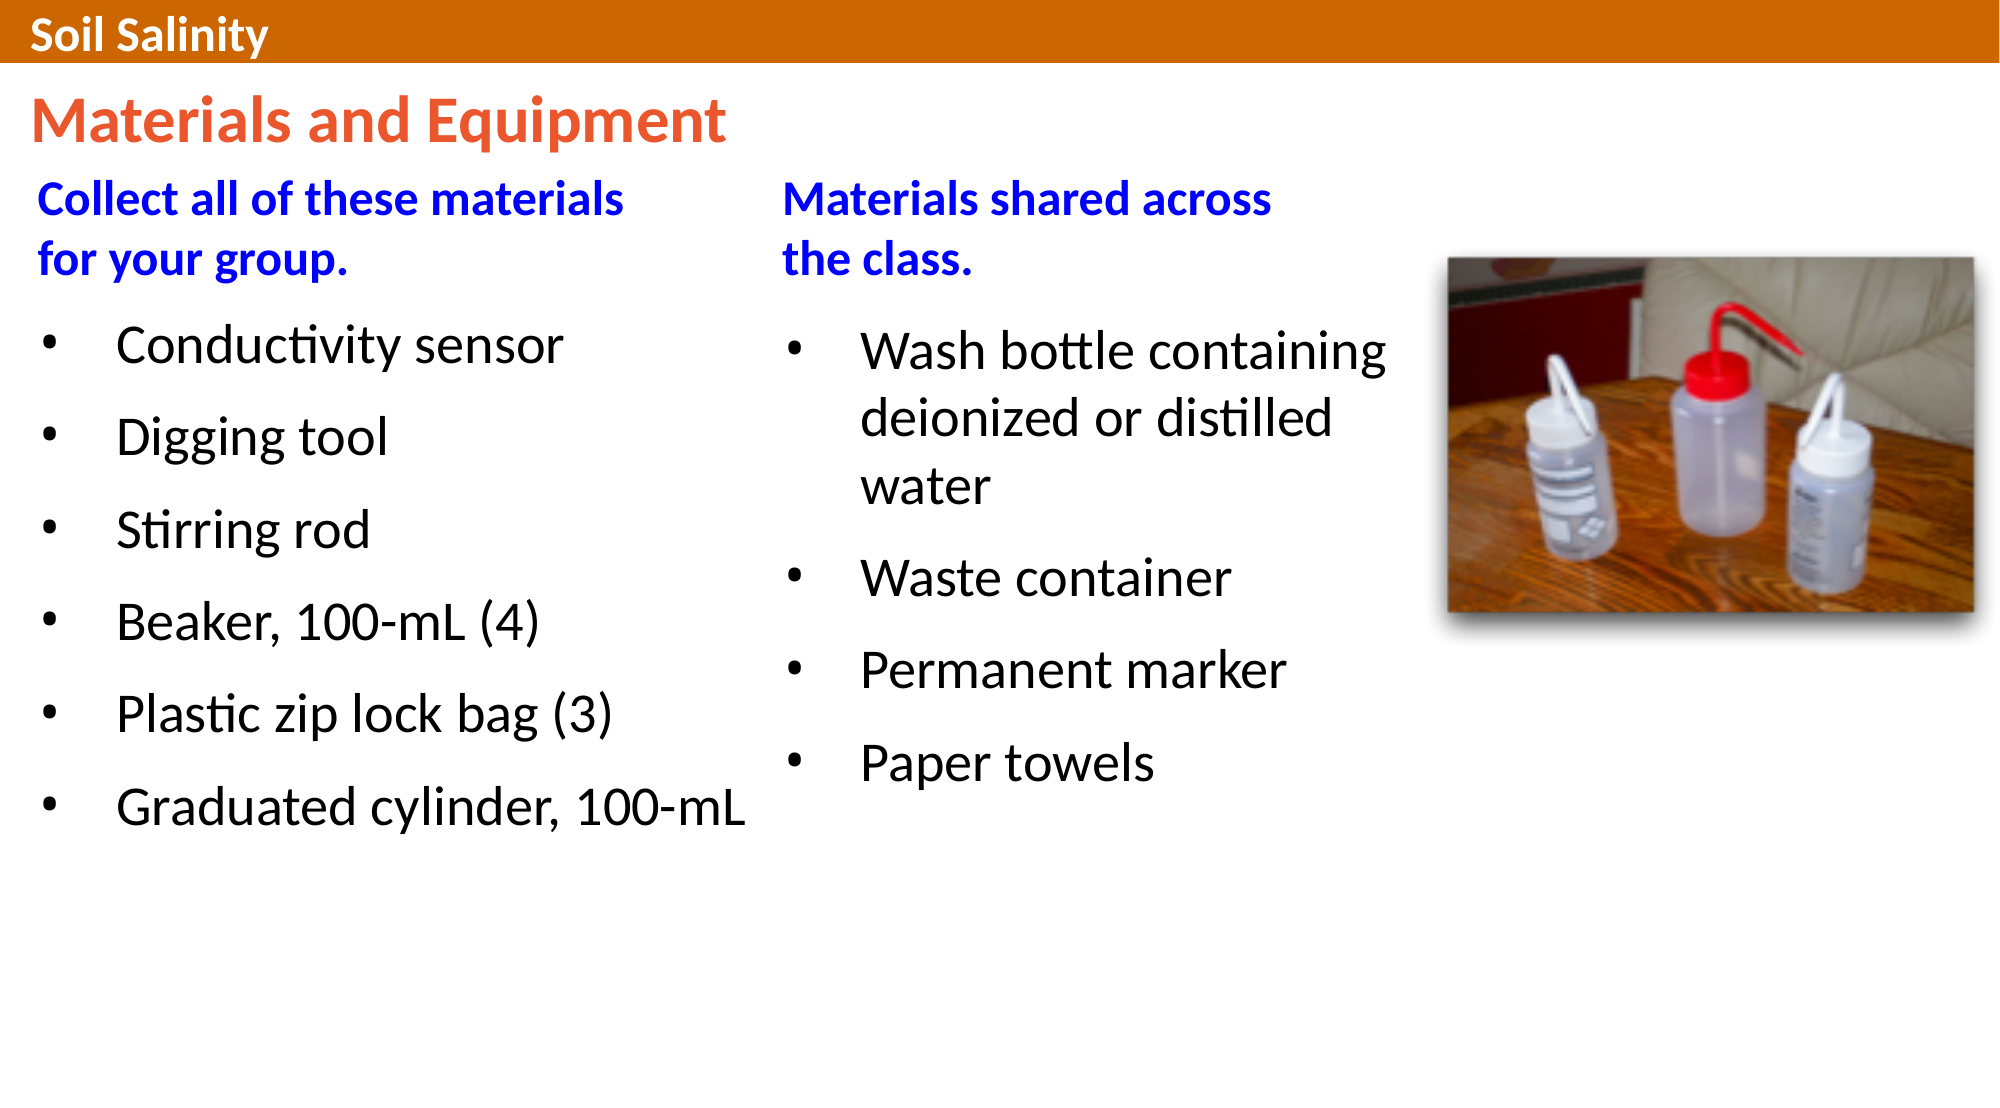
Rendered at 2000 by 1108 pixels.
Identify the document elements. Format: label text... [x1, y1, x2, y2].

text_box Soil Salinity [0, 1, 2000, 62]
text_box Collect all of these materials for your group. [37, 165, 647, 286]
text_box Materials shared across the class. [737, 165, 1275, 286]
text_box Materials and Equipment [29, 75, 975, 156]
text_box Conductivity sensor Digging tool Stirring rod Beaker, 100-mL (4) Plastic zip lock bag (3) Graduated cylinder, 100-mL [39, 306, 747, 837]
picture [1421, 243, 2000, 654]
text_box Wash bottle containing deionized or distilled water Waste container Permanent marker Paper towels [784, 312, 1438, 793]
